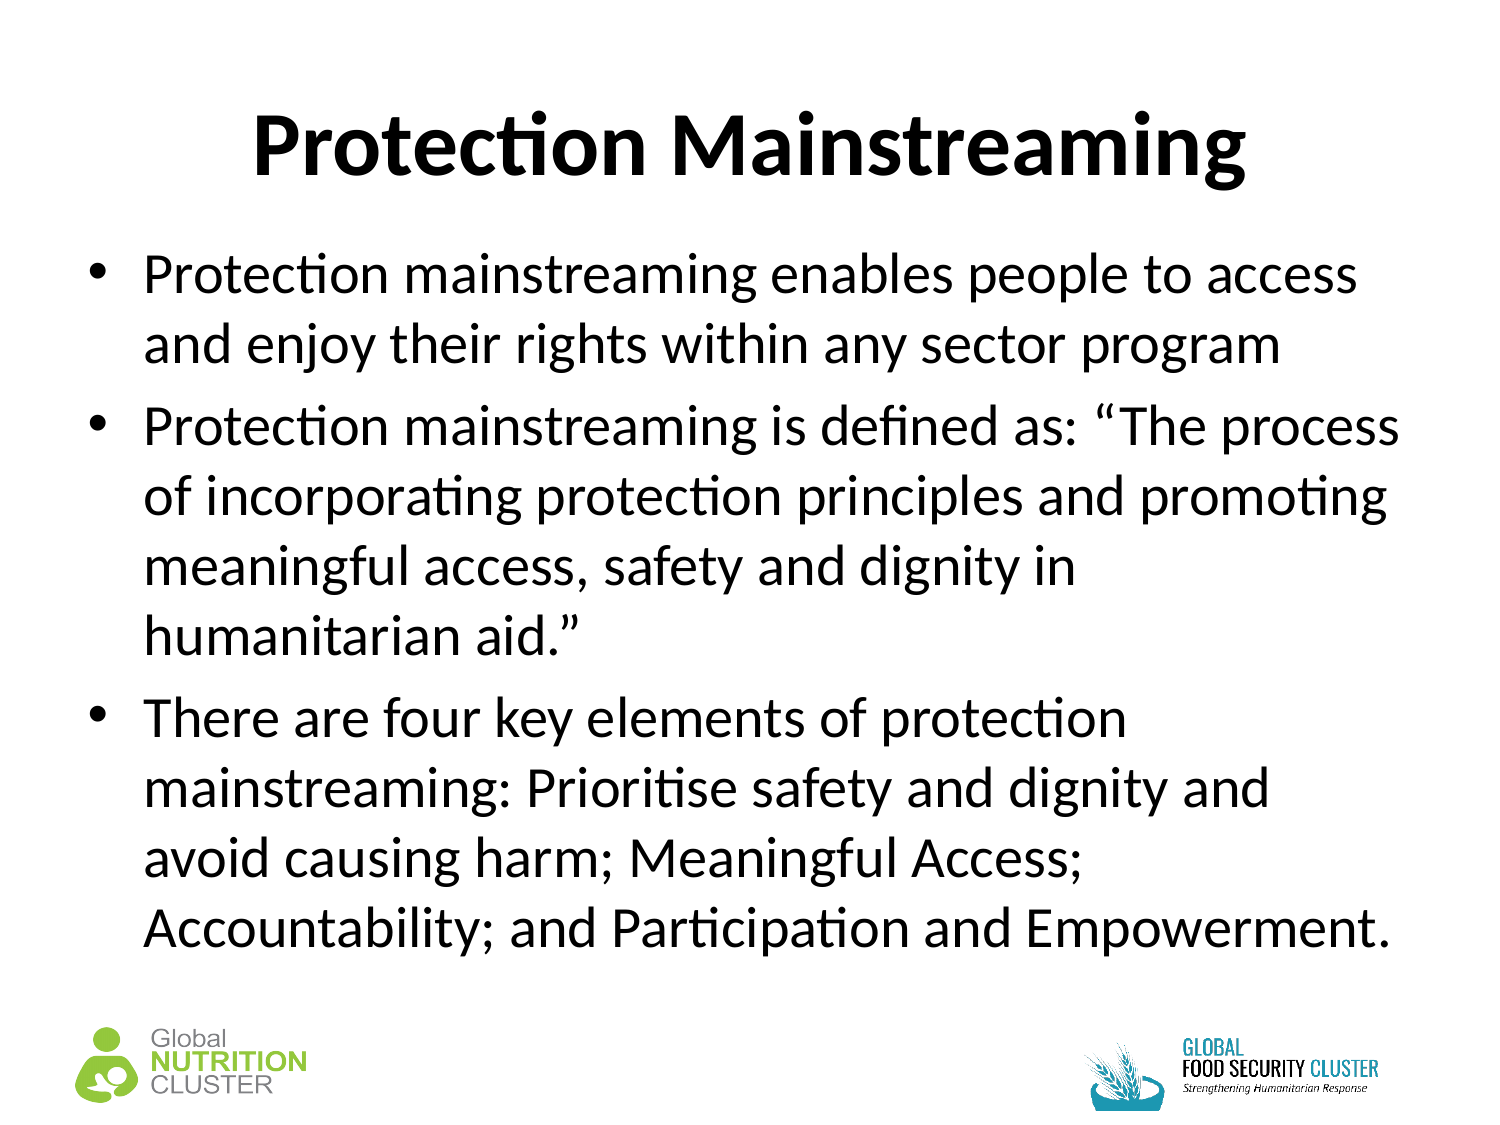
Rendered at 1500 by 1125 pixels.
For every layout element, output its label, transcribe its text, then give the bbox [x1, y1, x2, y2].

picture [75, 1027, 306, 1103]
picture [1082, 1038, 1378, 1112]
title Protection Mainstreaming [75, 45, 1425, 233]
list Protection mainstreaming enables people to access and enjoy their rights within any sector program Protection mainstreaming is defined as: “The process of incorporating protection principles and promoting meaningful access, safety and dignity in humanitarian aid.” There are four key elements of protection mainstreaming: Prioritise safety and dignity and avoid causing harm; Meaningful Access; Accountability; and Participation and Empowerment. [72, 228, 1423, 971]
